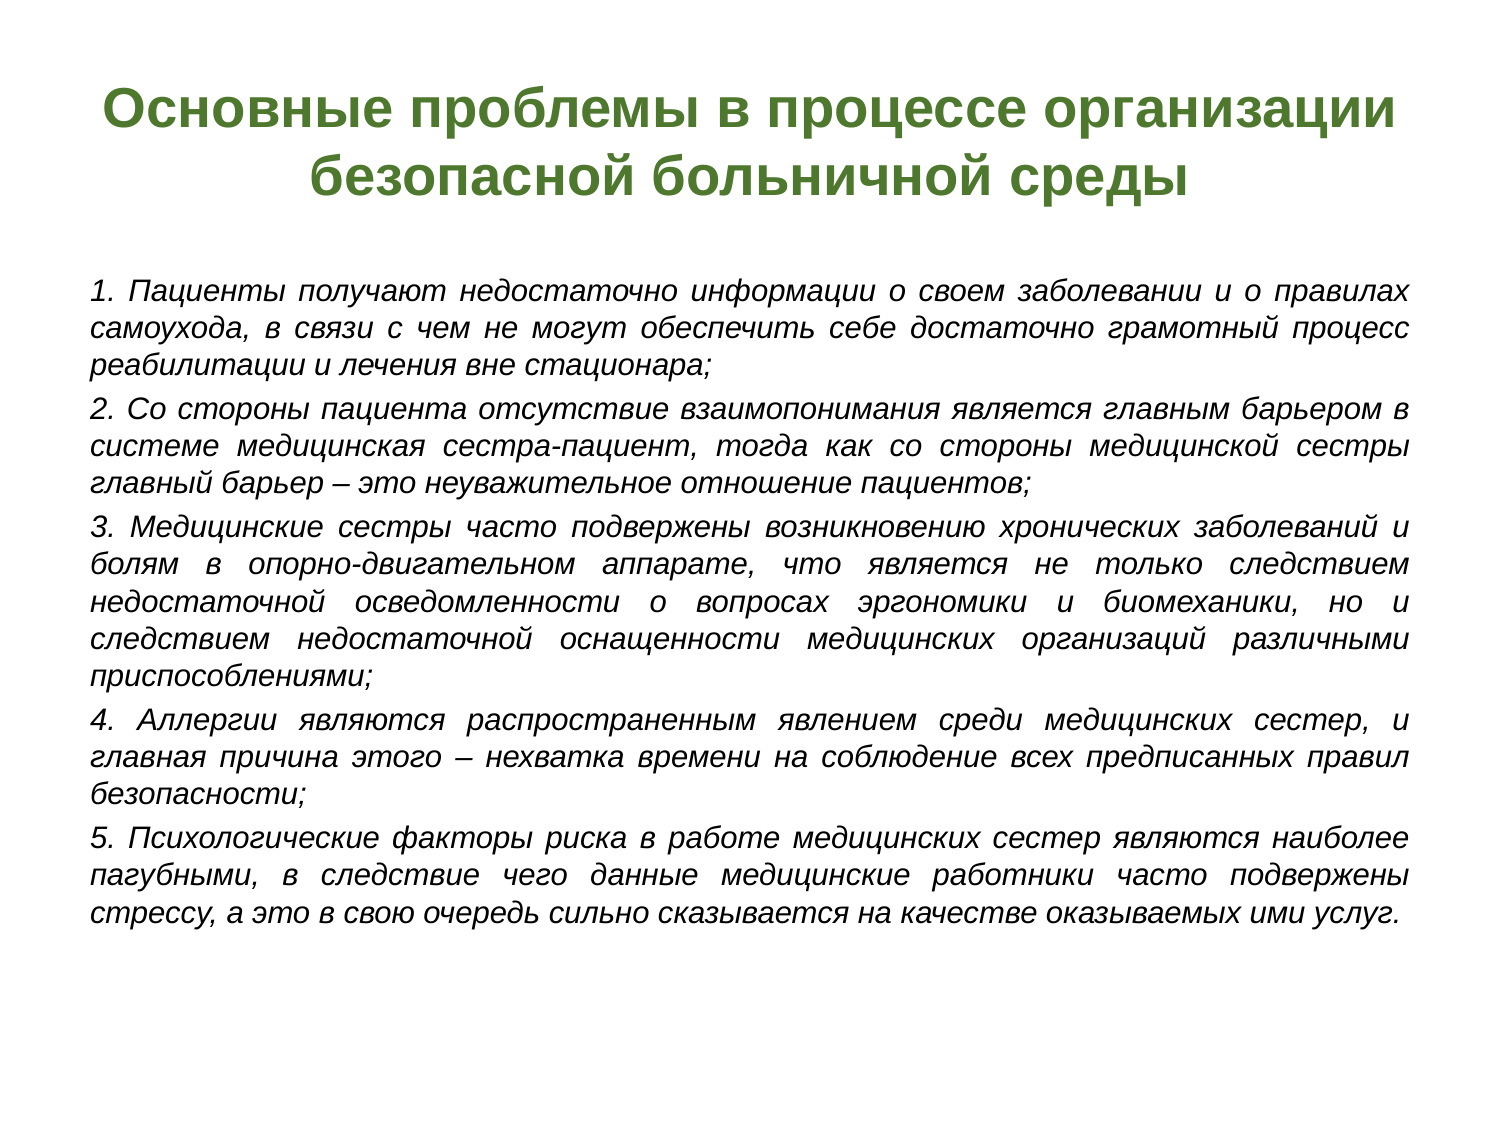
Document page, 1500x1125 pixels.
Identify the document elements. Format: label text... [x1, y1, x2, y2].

title Основные проблемы в процессе организации безопасной больничной среды [75, 45, 1425, 233]
list 1. Пациенты получают недостаточно информации о своем заболевании и о правилах самоухода, в связи с чем не могут обеспечить себе достаточно грамотный процесс реабилитации и лечения вне стационара; 2. Со стороны пациента отсутствие взаимопонимания является главным барьером в системе медицинская сестра-пациент, тогда как со стороны медицинской сестры главный барьер – это неуважительное отношение пациентов; 3. Медицинские сестры часто подвержены возникновению хронических заболеваний и болям в опорно-двигательном аппарате, что является не только следствием недостаточной осведомленности о вопросах эргономики и биомеханики, но и следствием недостаточной оснащенности медицинских организаций различными приспособлениями; 4. Аллергии являются распространенным явлением среди медицинских сестер, и главная причина этого – нехватка времени на соблюдение всех предписанных правил безопасности; 5. Психологические факторы риска в работе медицинских сестер являются наиболее пагубными, в следствие чего данные медицинские работники часто подвержены стрессу, а это в свою очередь сильно сказывается на качестве оказываемых ими услуг. [75, 262, 1425, 1005]
